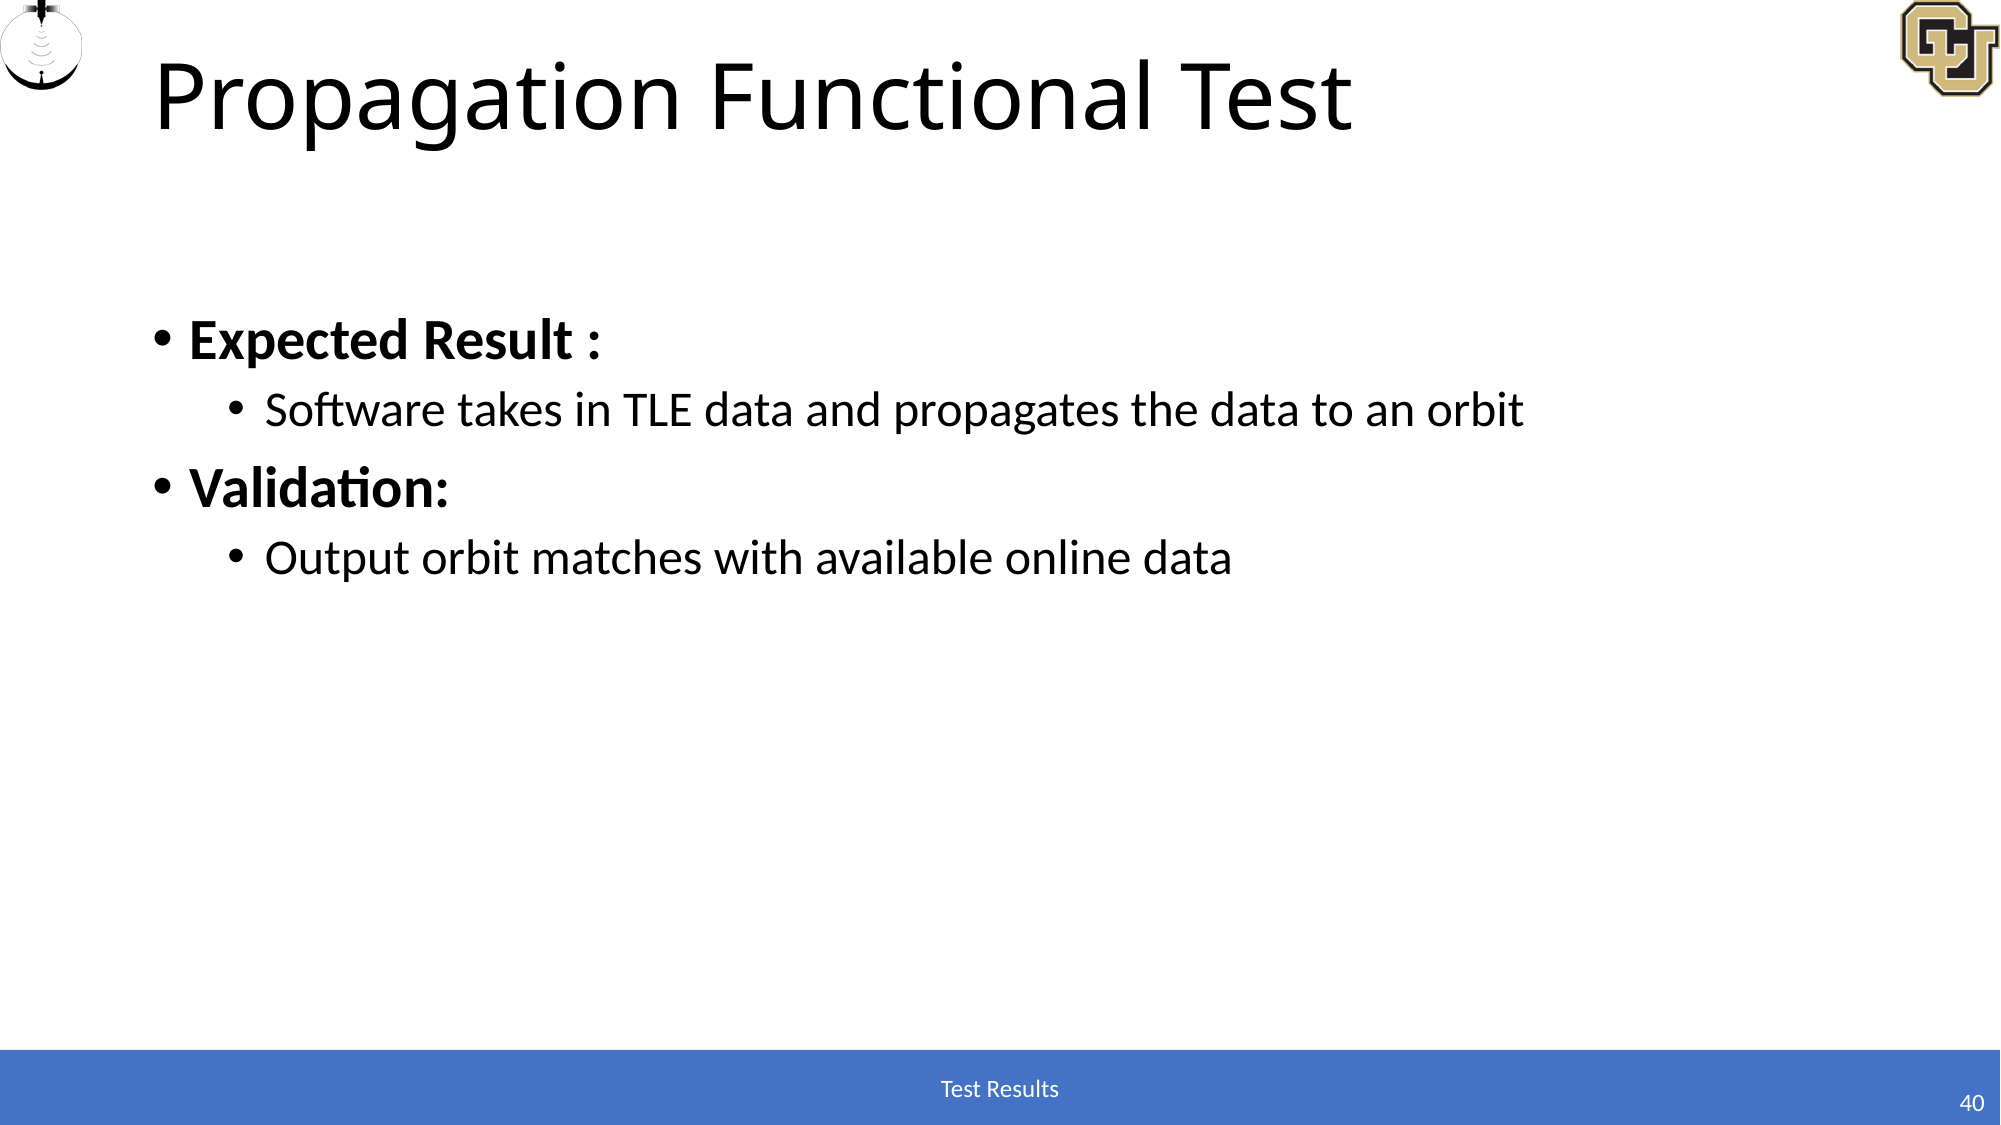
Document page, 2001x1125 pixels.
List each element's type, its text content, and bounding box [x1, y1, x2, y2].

picture [0, 0, 82, 97]
slide_number 40 [1550, 1078, 2000, 1125]
footer Test Results [0, 1049, 2000, 1125]
picture [1900, 0, 2000, 97]
list Expected Result : Software takes in TLE data and propagates the data to an orbit Validation: Output orbit matches with available online data [137, 302, 1863, 1014]
title Propagation Functional Test [137, 3, 1863, 198]
